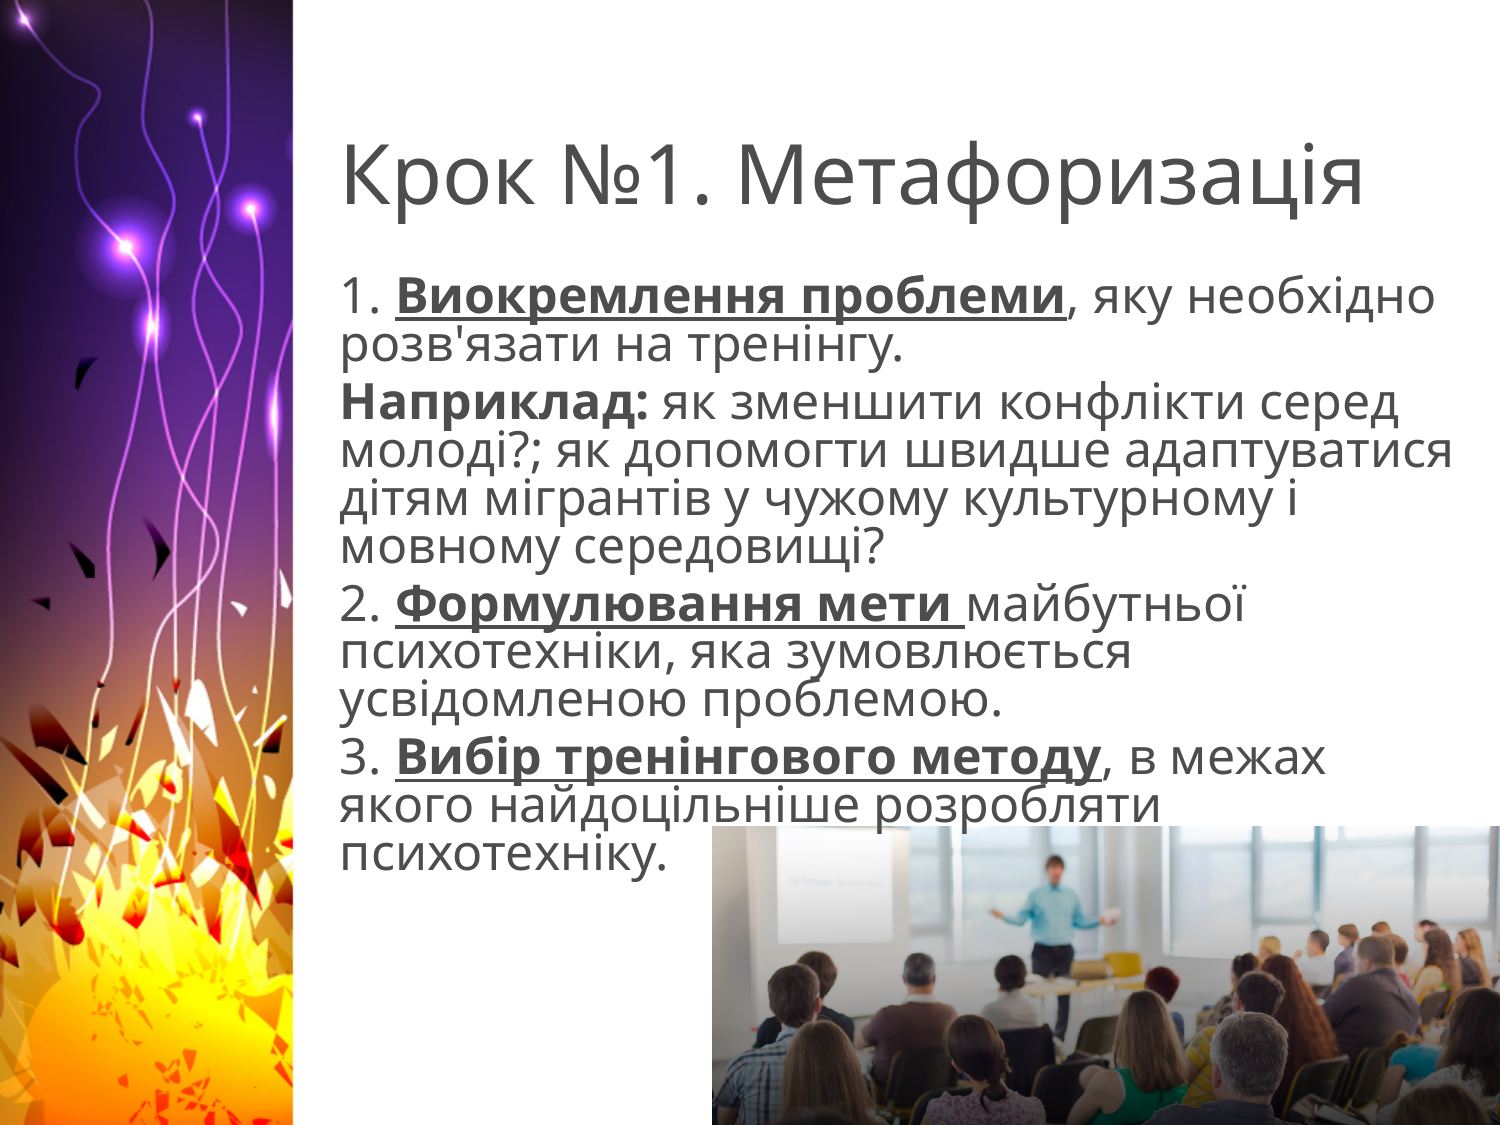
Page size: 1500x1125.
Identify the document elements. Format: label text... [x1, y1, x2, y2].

picture [0, 0, 1500, 1125]
list 1. Виокремлення проблеми, яку необхідно розв'язати на тренінгу. Наприклад: як зменшити конфлікти серед молоді?; як допомогти швидше адаптуватися дітям мігрантів у чужому культурному і мовному середовищі? 2. Формулювання мети майбутньої психотехніки, яка зумовлюється усвідомленою проблемою. 3. Вибір тренінгового методу, в межах якого найдоцільніше розробляти психотехніку. [324, 267, 1488, 875]
title Крок №1. Метафоризація [324, 112, 1463, 230]
